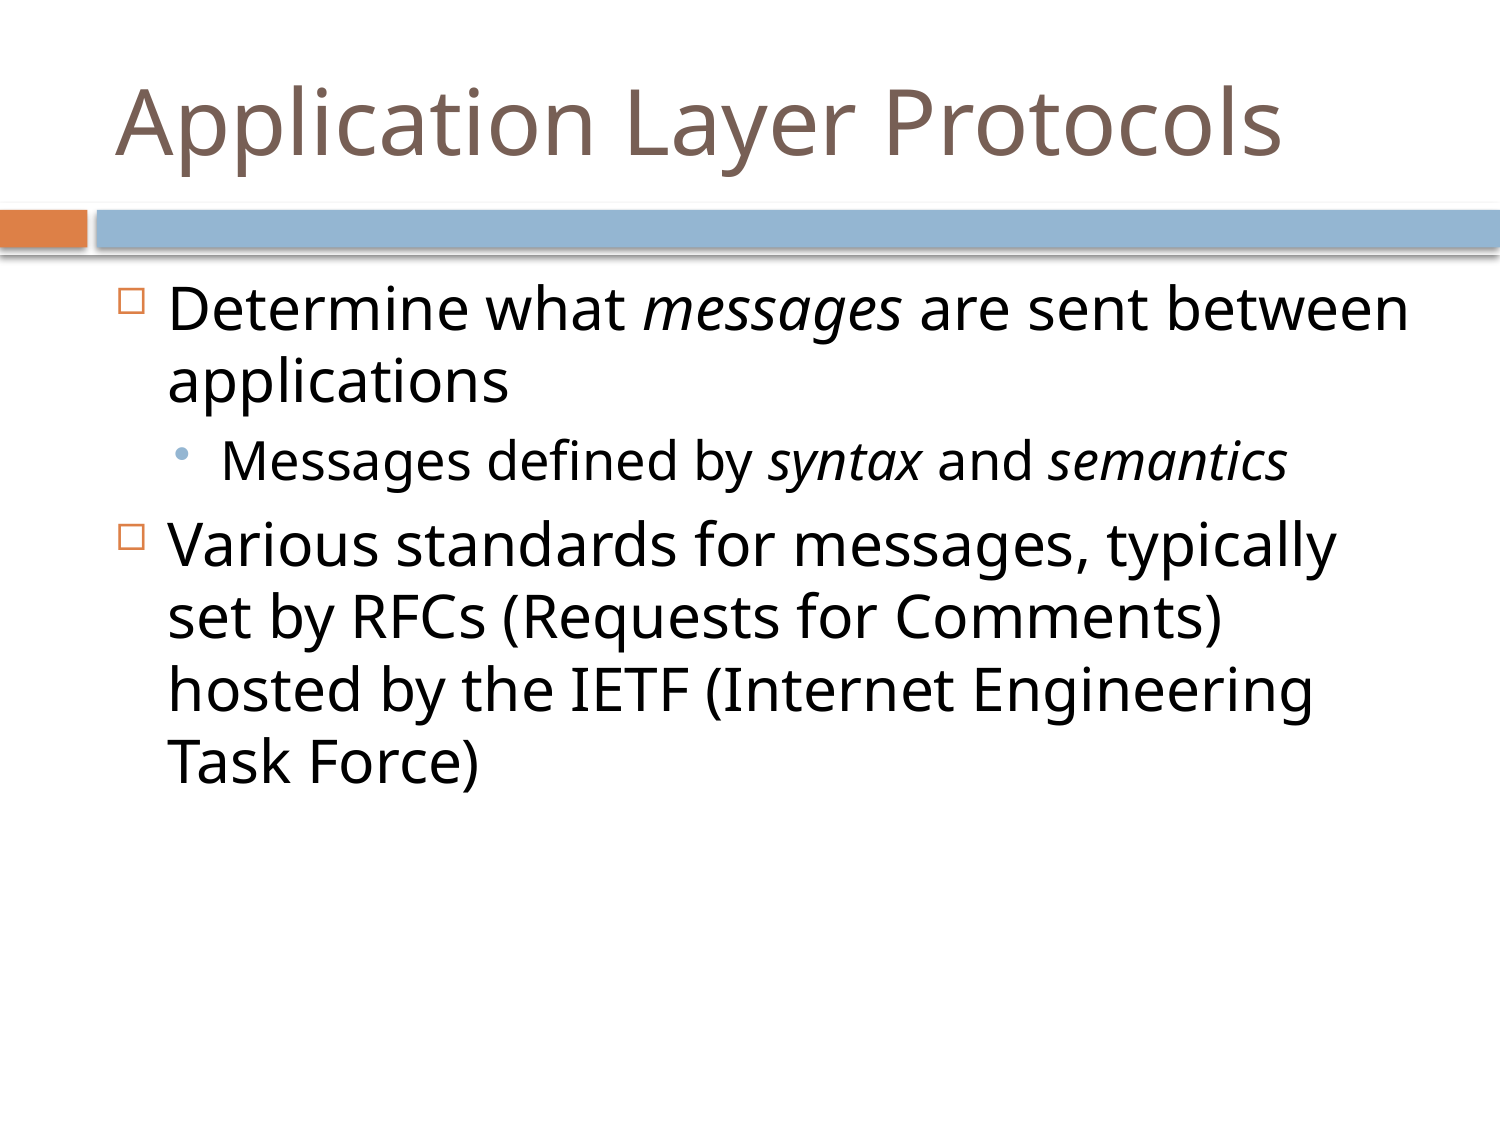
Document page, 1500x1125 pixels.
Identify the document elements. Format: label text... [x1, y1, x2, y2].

list Determine what messages are sent between applications Messages defined by syntax and semantics Various standards for messages, typically set by RFCs (Requests for Comments) hosted by the IETF (Internet Engineering Task Force) [100, 262, 1438, 1000]
title Application Layer Protocols [100, 37, 1438, 200]
